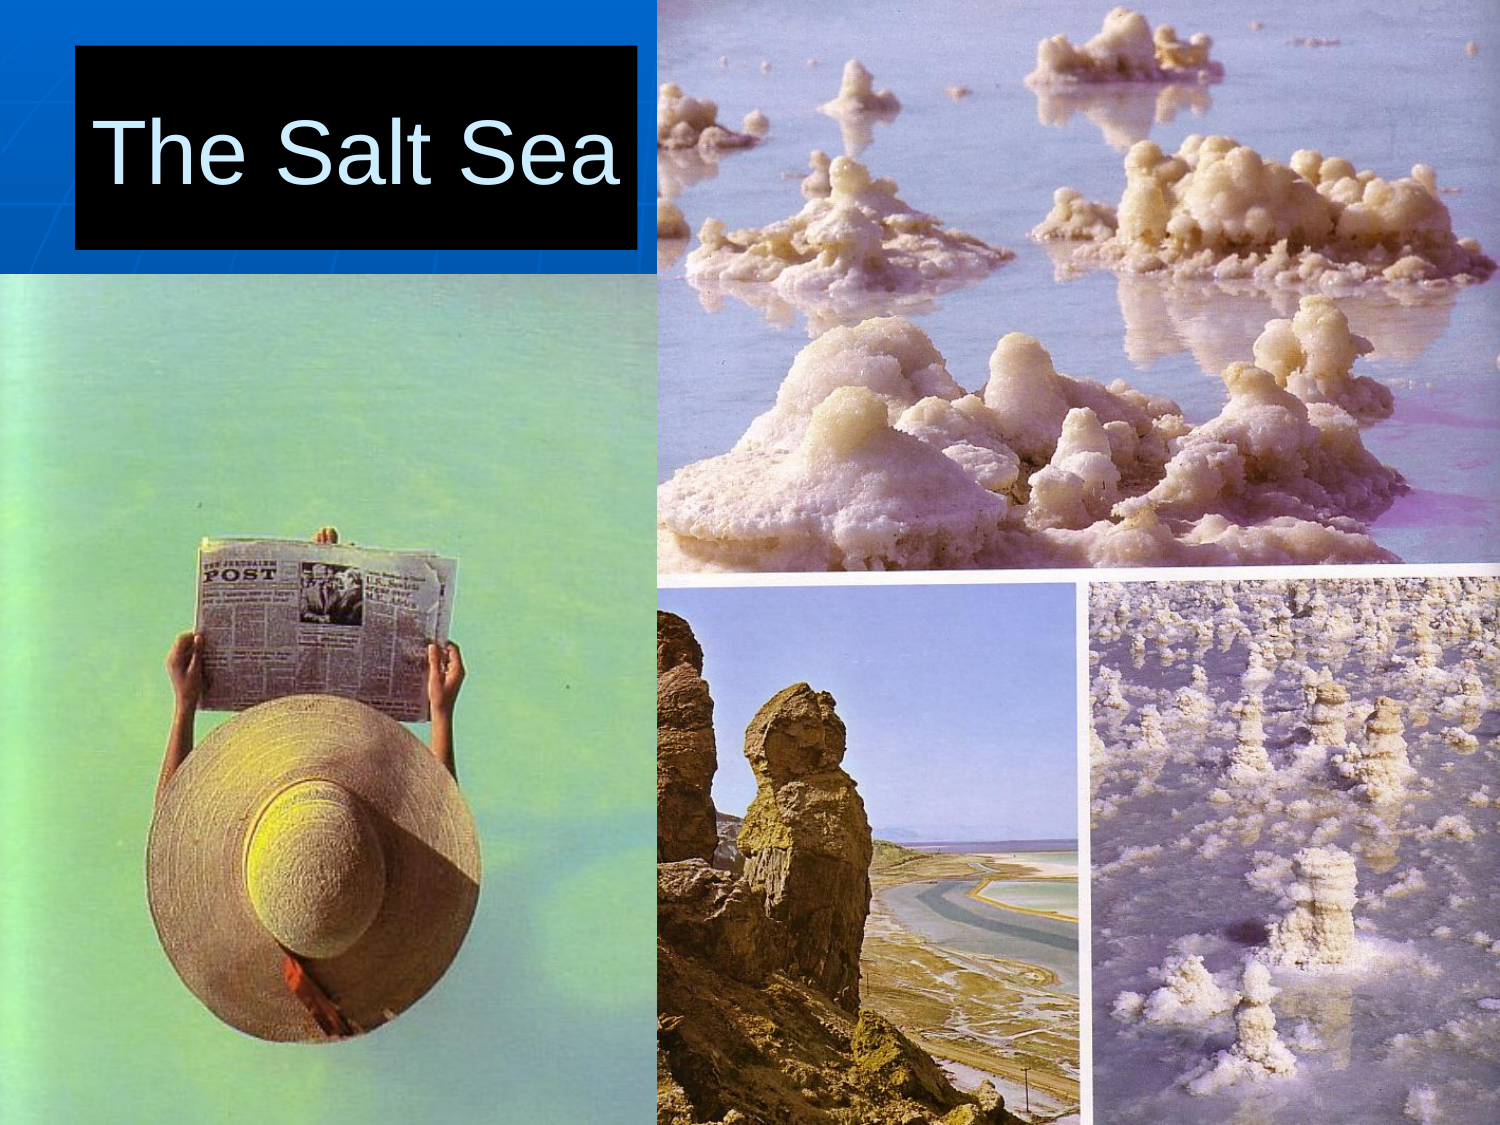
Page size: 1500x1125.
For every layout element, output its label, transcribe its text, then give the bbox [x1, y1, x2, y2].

title The Salt Sea [75, 45, 638, 250]
picture [0, 0, 1500, 1125]
